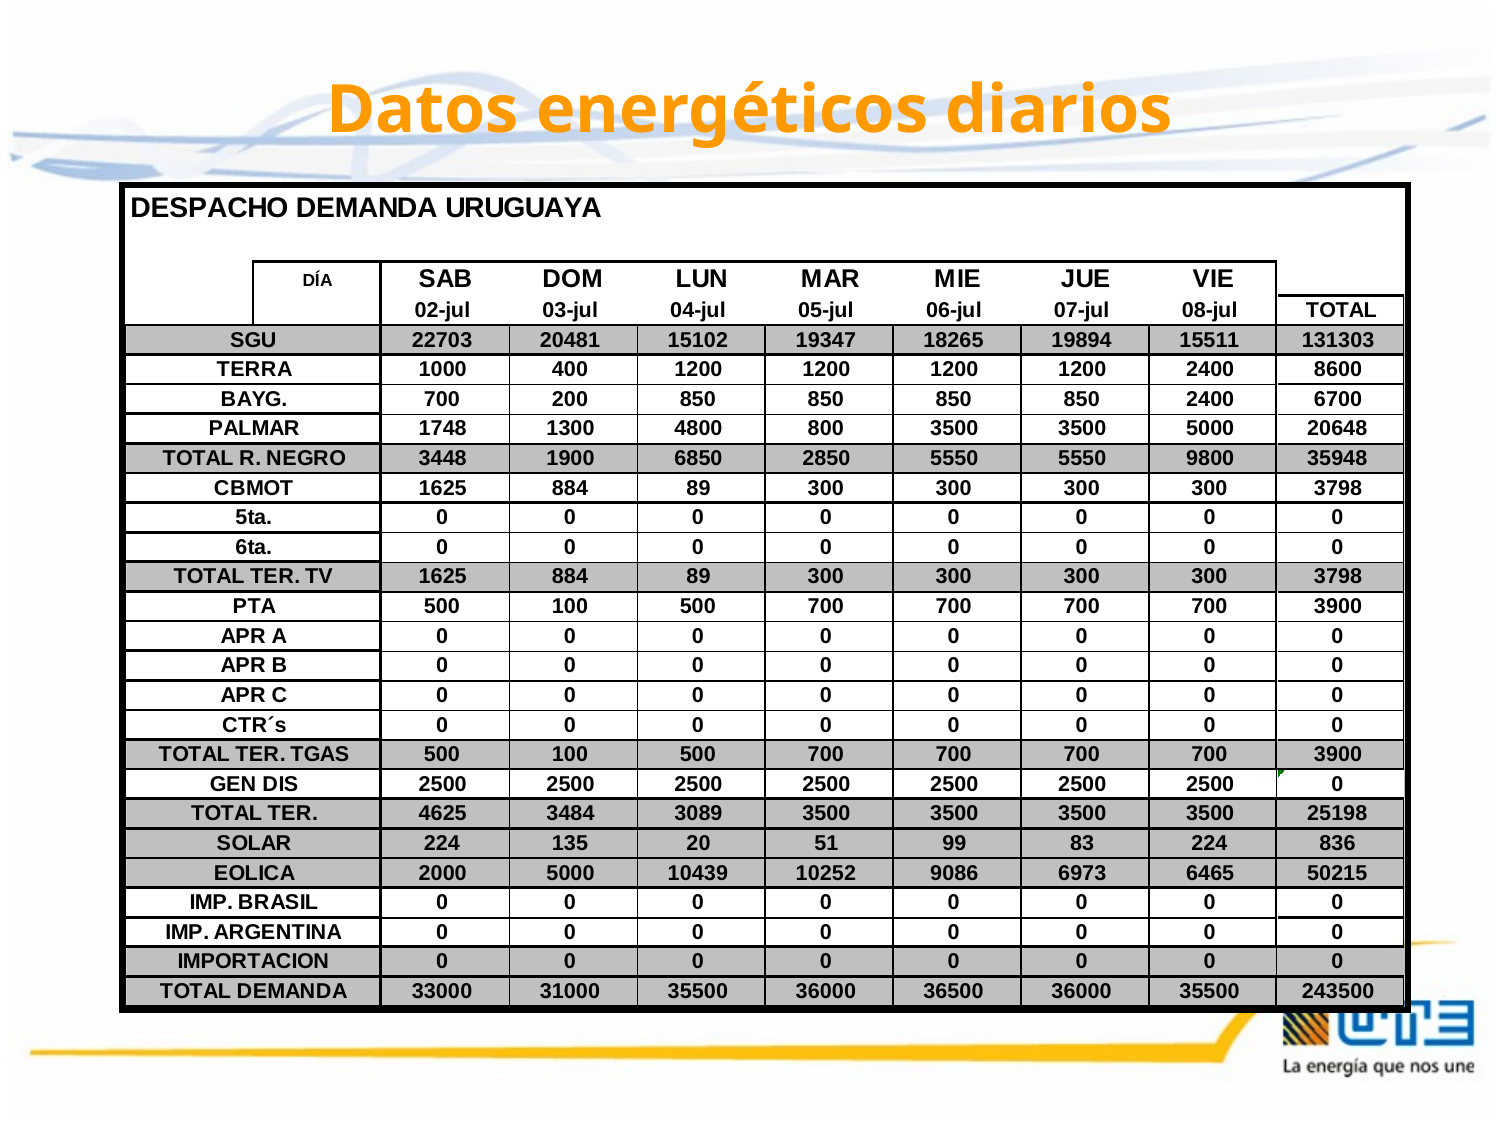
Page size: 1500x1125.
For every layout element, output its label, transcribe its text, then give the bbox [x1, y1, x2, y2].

picture [7, 6, 1493, 1118]
title Datos energéticos diarios [112, 62, 1388, 151]
